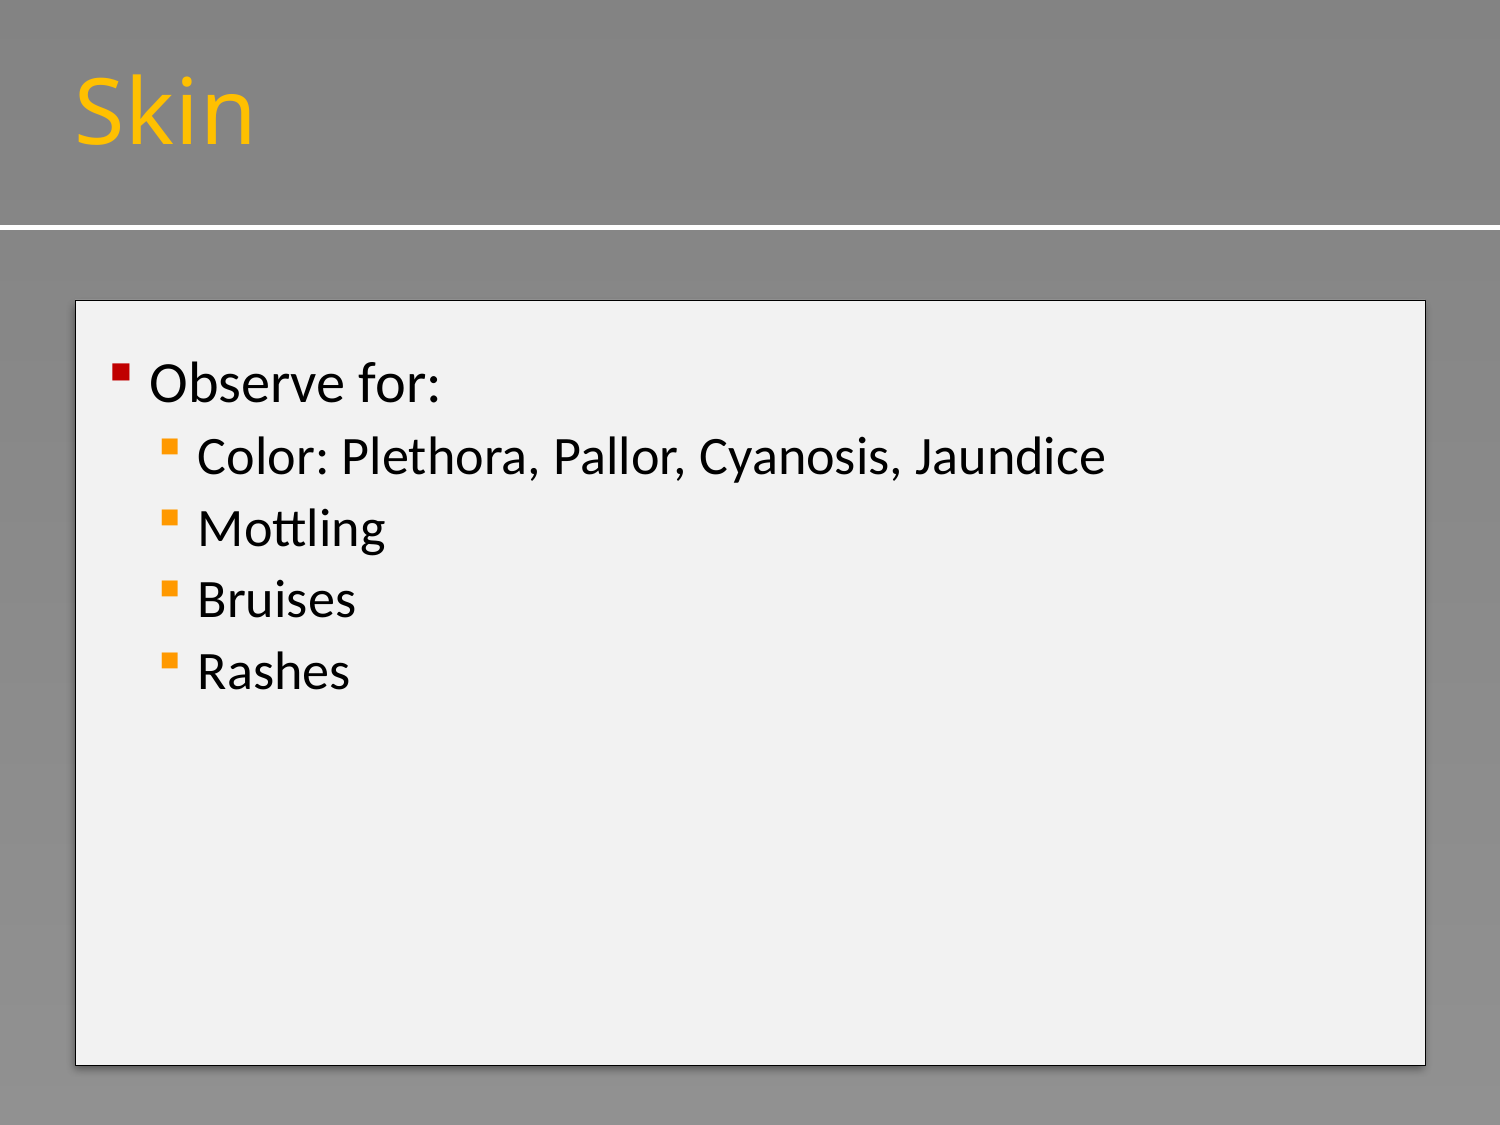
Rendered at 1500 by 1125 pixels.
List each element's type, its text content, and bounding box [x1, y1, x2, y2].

title Skin [0, 0, 1500, 230]
list Observe for: Color: Plethora, Pallor, Cyanosis, Jaundice Mottling Bruises Rashes [75, 299, 1426, 1066]
